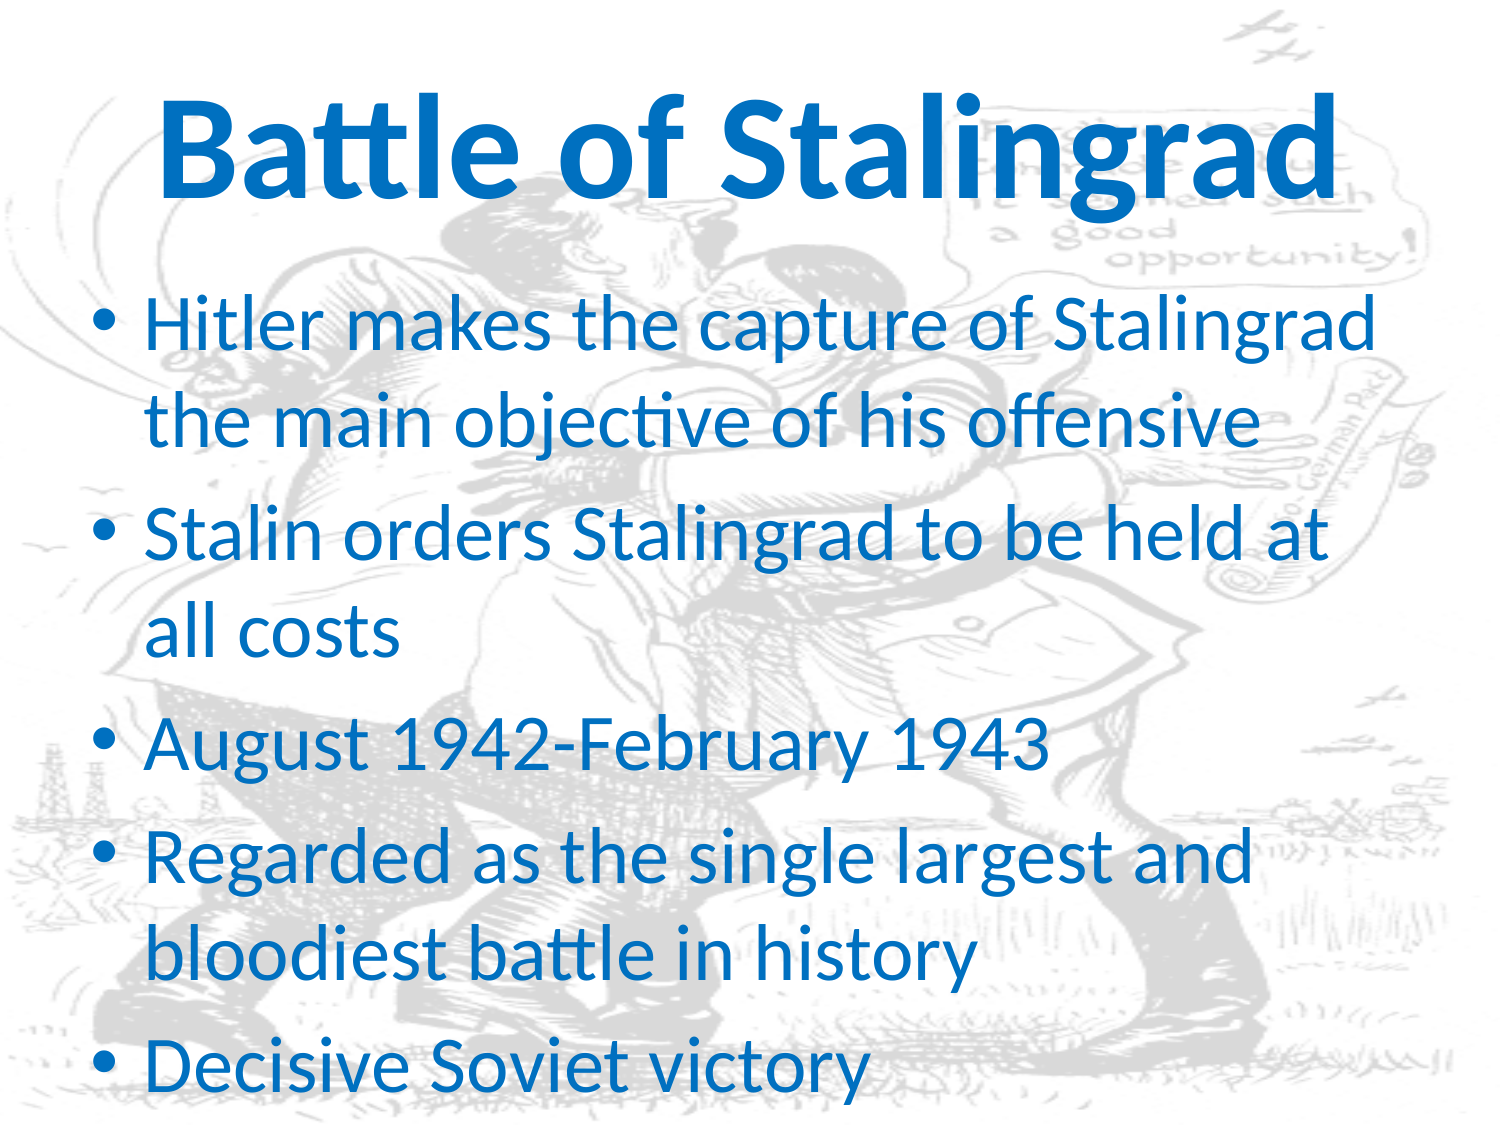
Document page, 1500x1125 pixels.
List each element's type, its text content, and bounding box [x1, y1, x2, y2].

list Hitler makes the capture of Stalingrad the main objective of his offensive Stalin orders Stalingrad to be held at all costs August 1942-February 1943 Regarded as the single largest and bloodiest battle in history Decisive Soviet victory [75, 262, 1425, 1125]
title Battle of Stalingrad [75, 45, 1425, 233]
